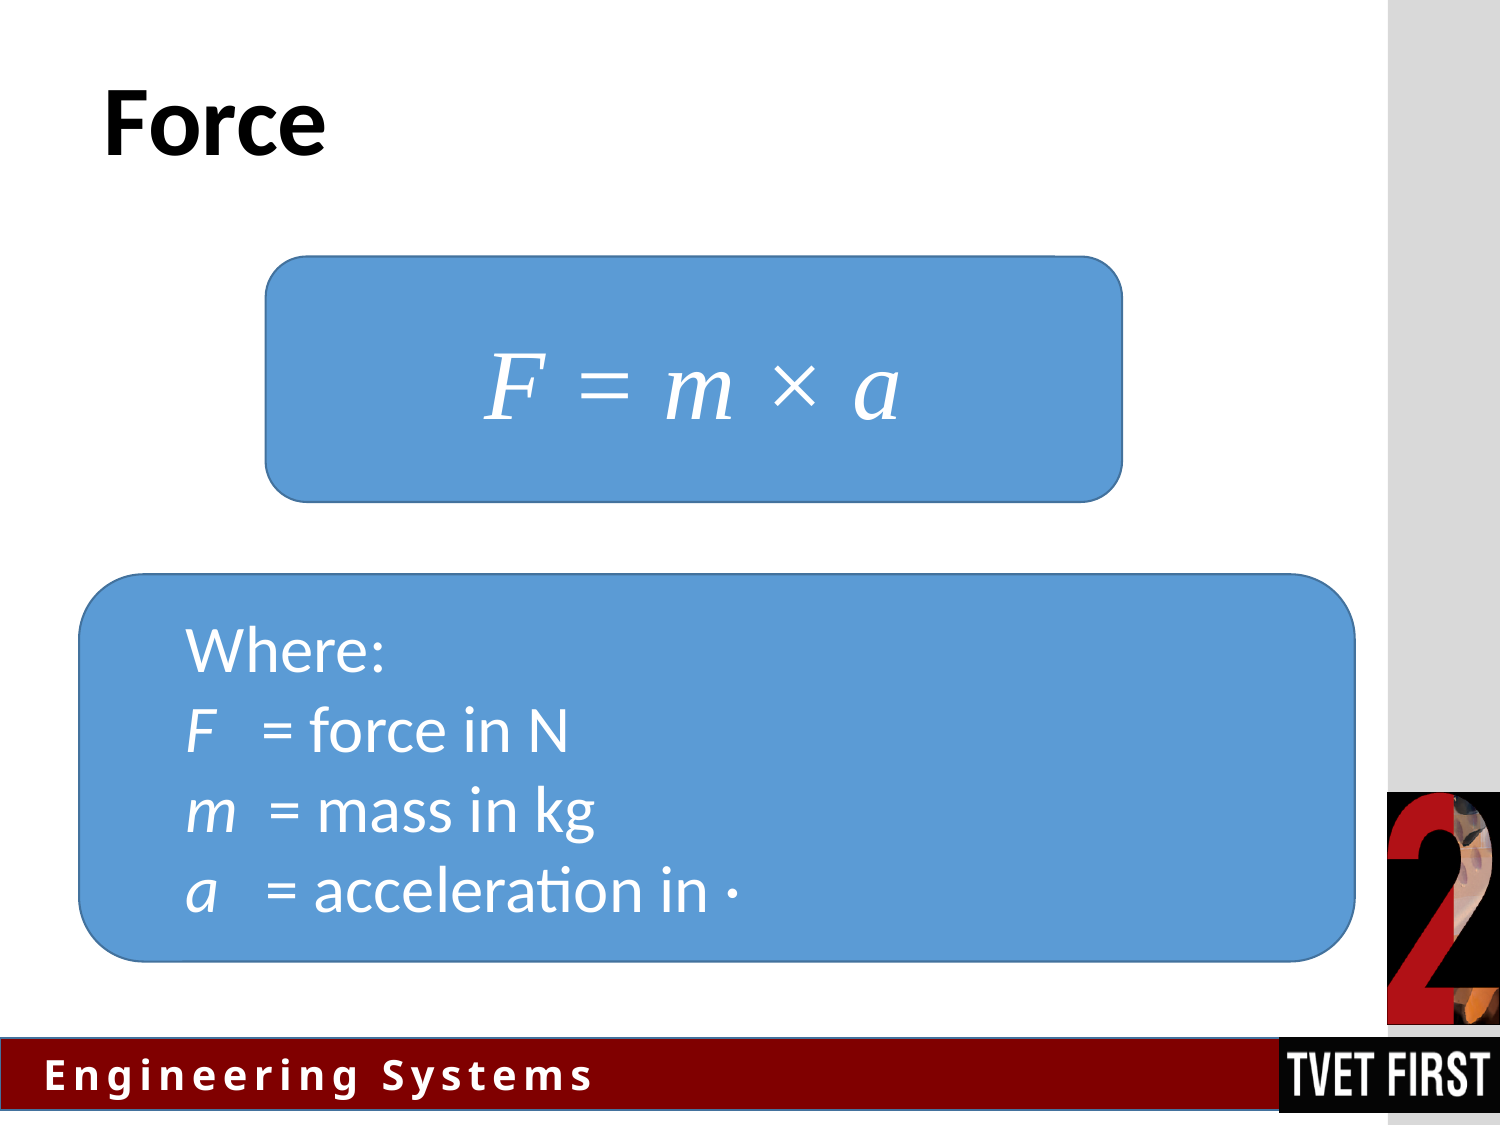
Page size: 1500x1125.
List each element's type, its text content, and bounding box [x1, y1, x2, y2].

text_box [78, 573, 1356, 963]
picture [1279, 1037, 1500, 1113]
text_box F = m × a [264, 255, 1124, 504]
title Force [88, 14, 1356, 232]
picture [1387, 792, 1500, 1025]
